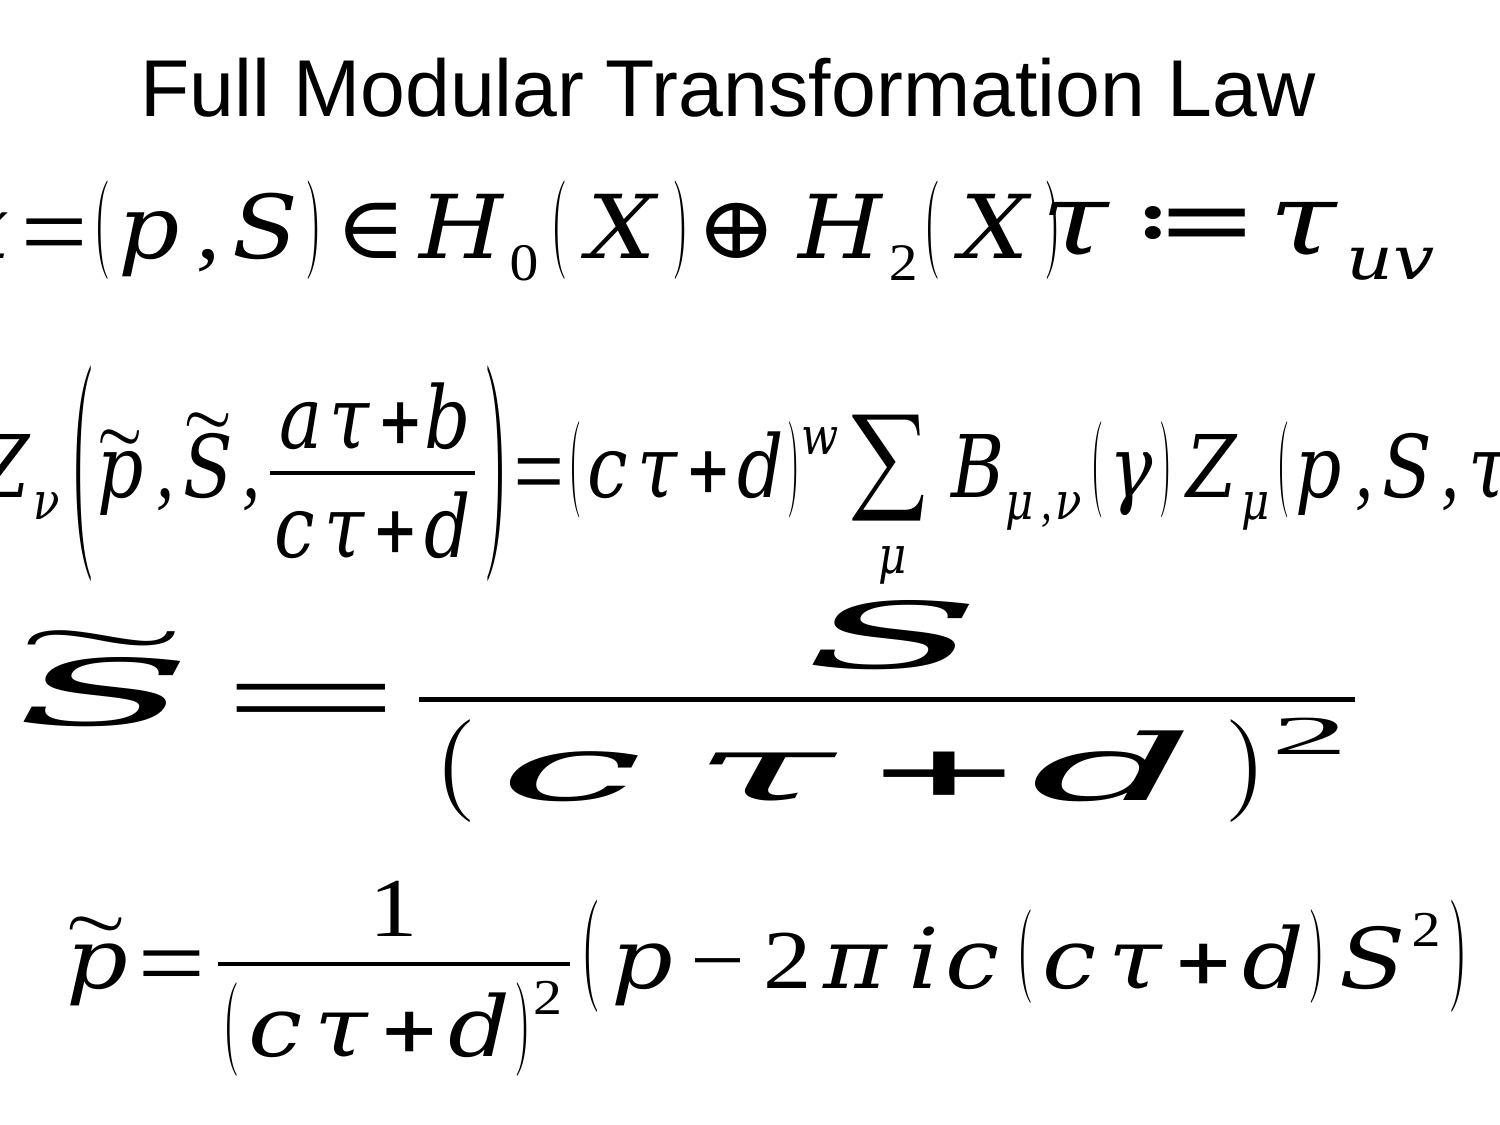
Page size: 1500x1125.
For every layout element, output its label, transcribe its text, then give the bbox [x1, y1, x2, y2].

title Full Modular Transformation Law [54, 0, 1405, 178]
